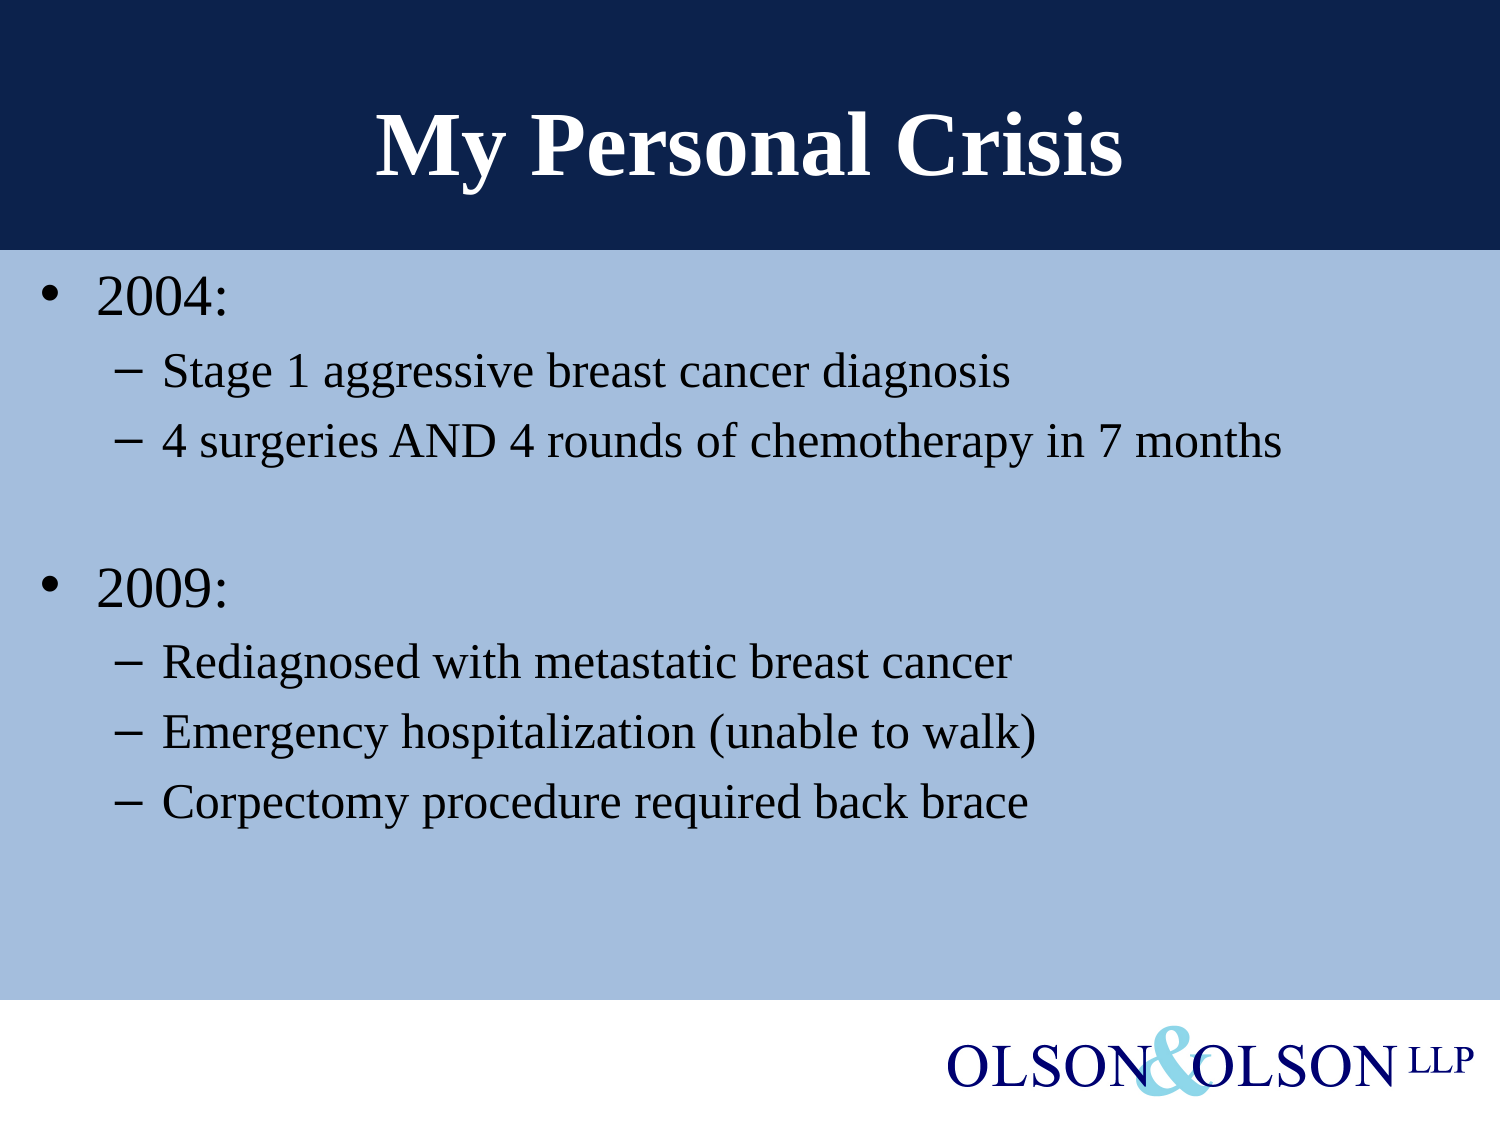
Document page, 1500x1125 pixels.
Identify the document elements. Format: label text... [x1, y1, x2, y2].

title My Personal Crisis [0, 45, 1500, 233]
list 2004: Stage 1 aggressive breast cancer diagnosis 4 surgeries AND 4 rounds of chemotherapy in 7 months 2009: Rediagnosed with metastatic breast cancer Emergency hospitalization (unable to walk) Corpectomy procedure required back brace [24, 249, 1463, 988]
picture [937, 1016, 1484, 1113]
